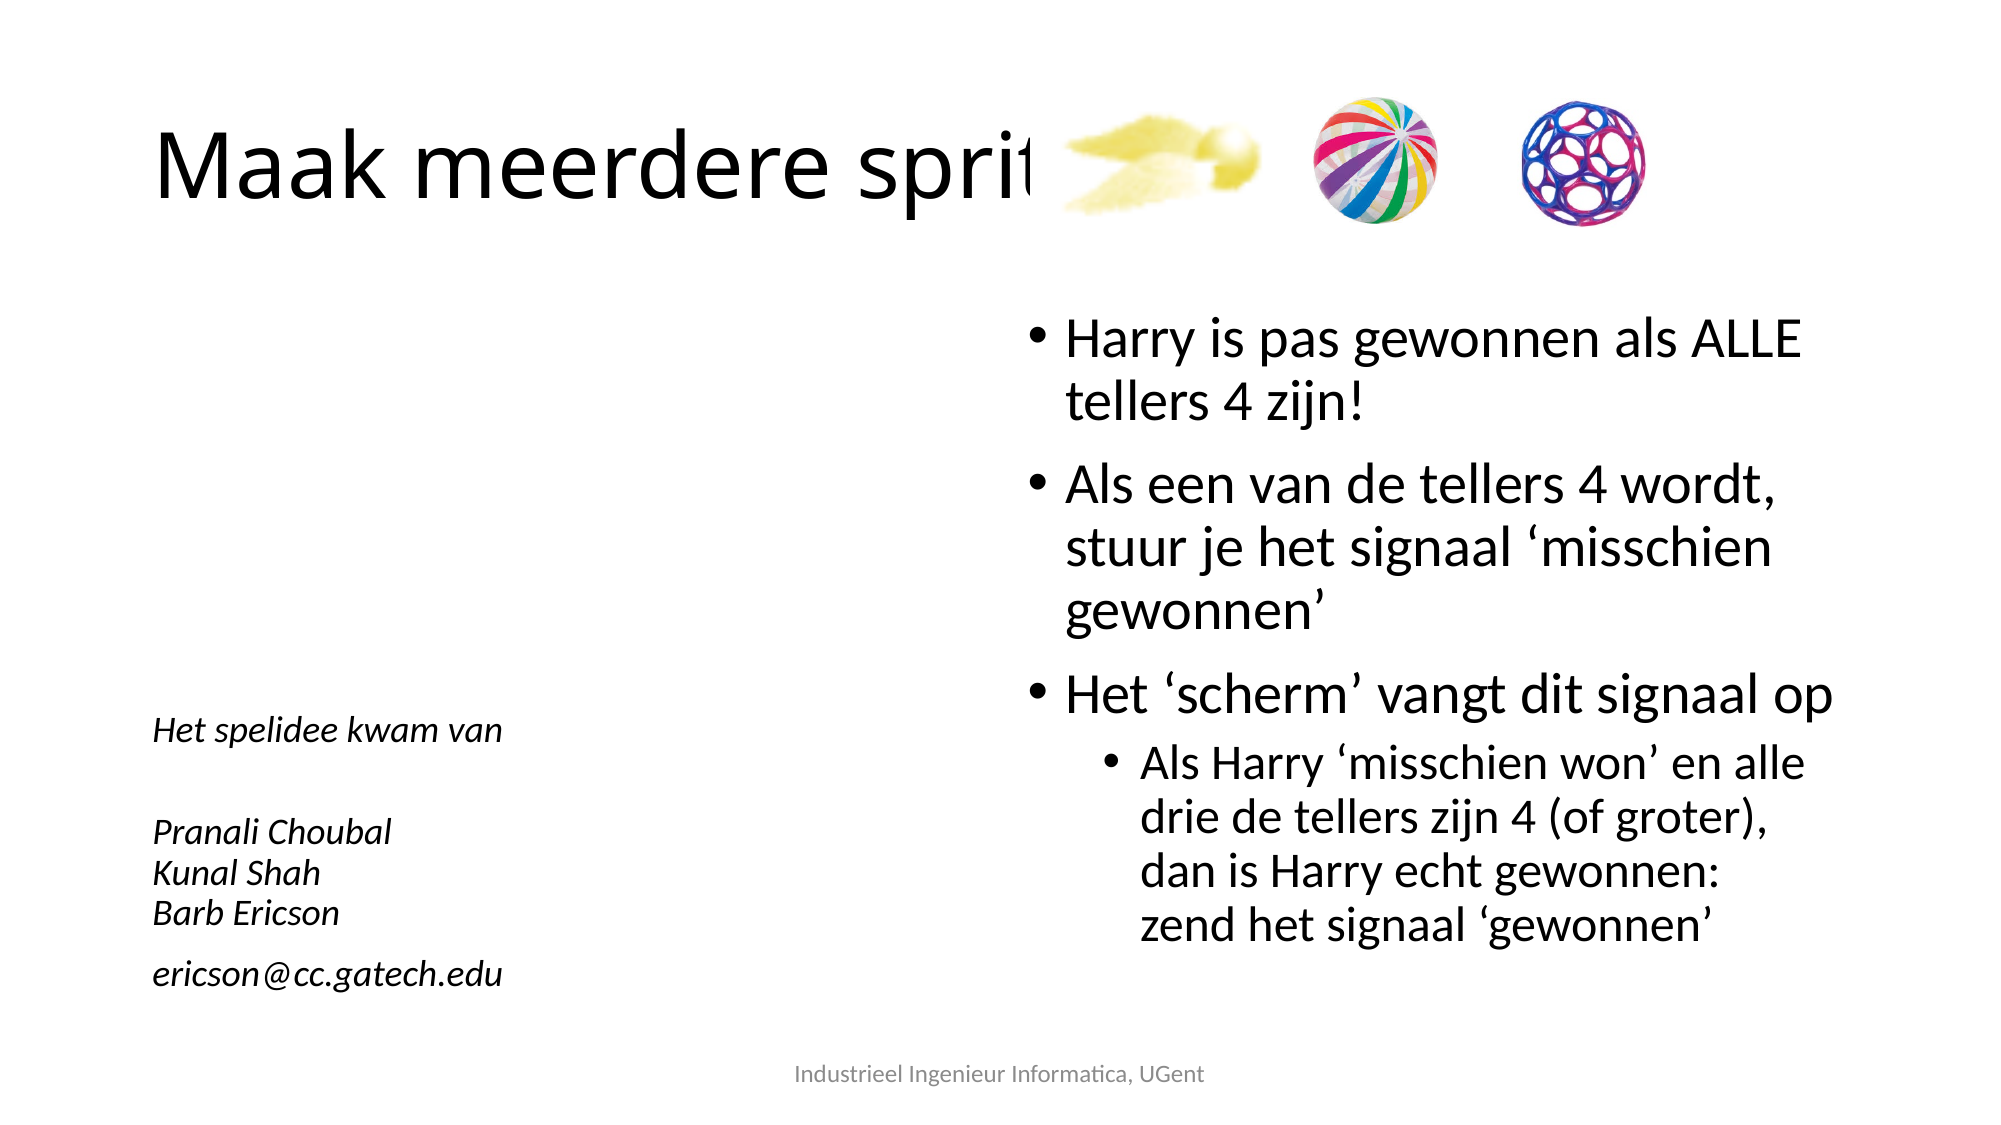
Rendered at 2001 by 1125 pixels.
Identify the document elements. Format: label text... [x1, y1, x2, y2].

picture [1313, 97, 1438, 224]
title Maak meerdere sprites [137, 59, 1863, 278]
picture [1030, 77, 1302, 260]
list Het spelidee kwam van Pranali Choubal Kunal Shah Barb Ericson ericson@cc.gatech.edu [137, 299, 988, 1014]
list Harry is pas gewonnen als ALLE tellers 4 zijn! Als een van de tellers 4 wordt, stuur je het signaal ‘misschien gewonnen’ Het ‘scherm’ vangt dit signaal op Als Harry ‘misschien won’ en alle drie de tellers zijn 4 (of groter), dan is Harry echt gewonnen: zend het signaal ‘gewonnen’ [1012, 299, 1863, 1014]
footer Industrieel Ingenieur Informatica, UGent [662, 1042, 1338, 1103]
picture [1517, 98, 1647, 228]
